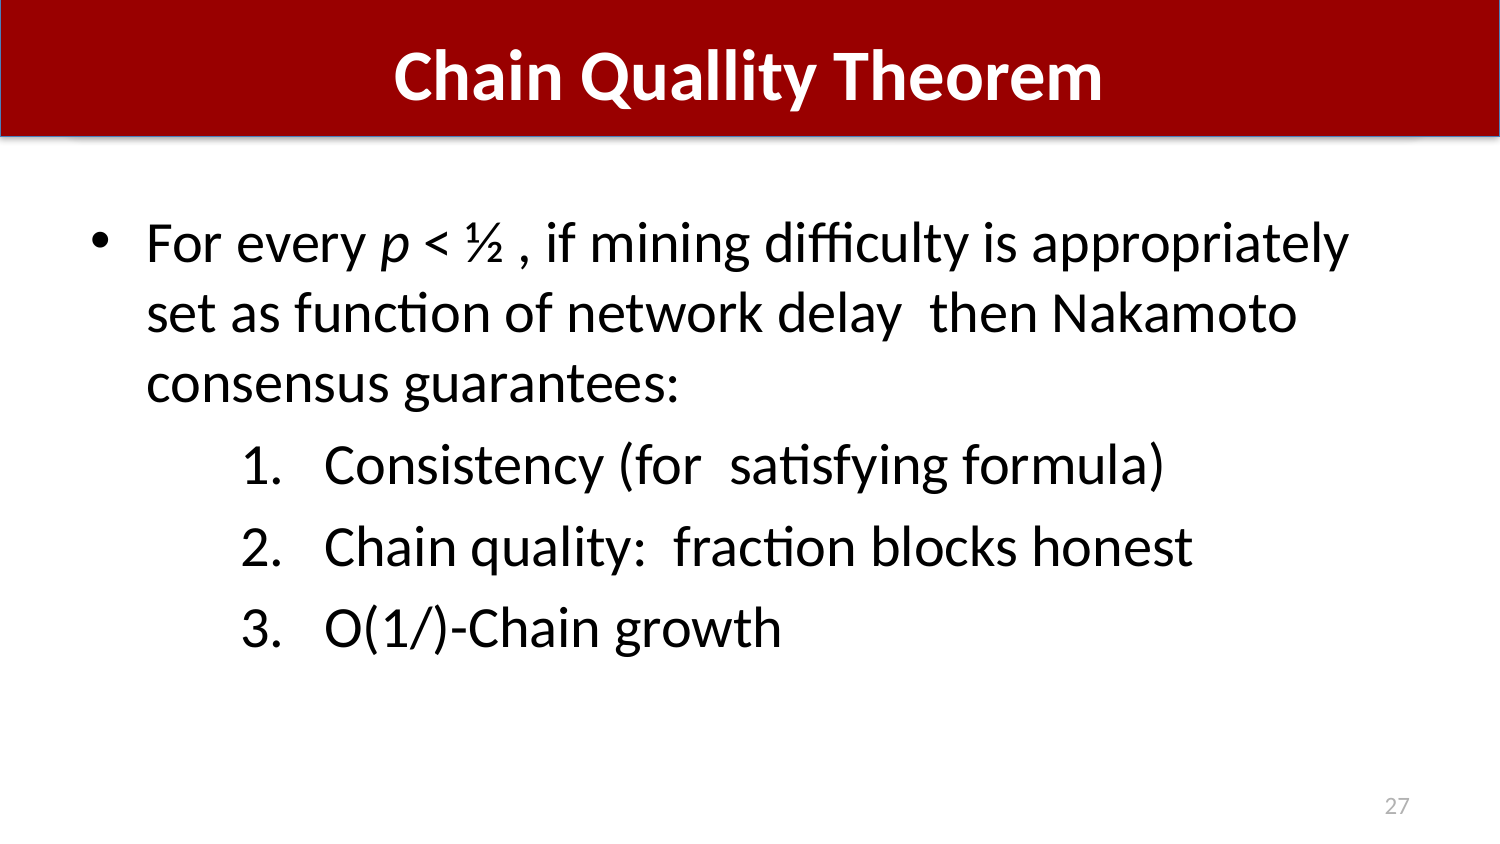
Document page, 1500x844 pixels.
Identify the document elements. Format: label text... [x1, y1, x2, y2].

title Chain Quallity Theorem [75, 20, 1425, 123]
slide_number 27 [1074, 782, 1425, 828]
